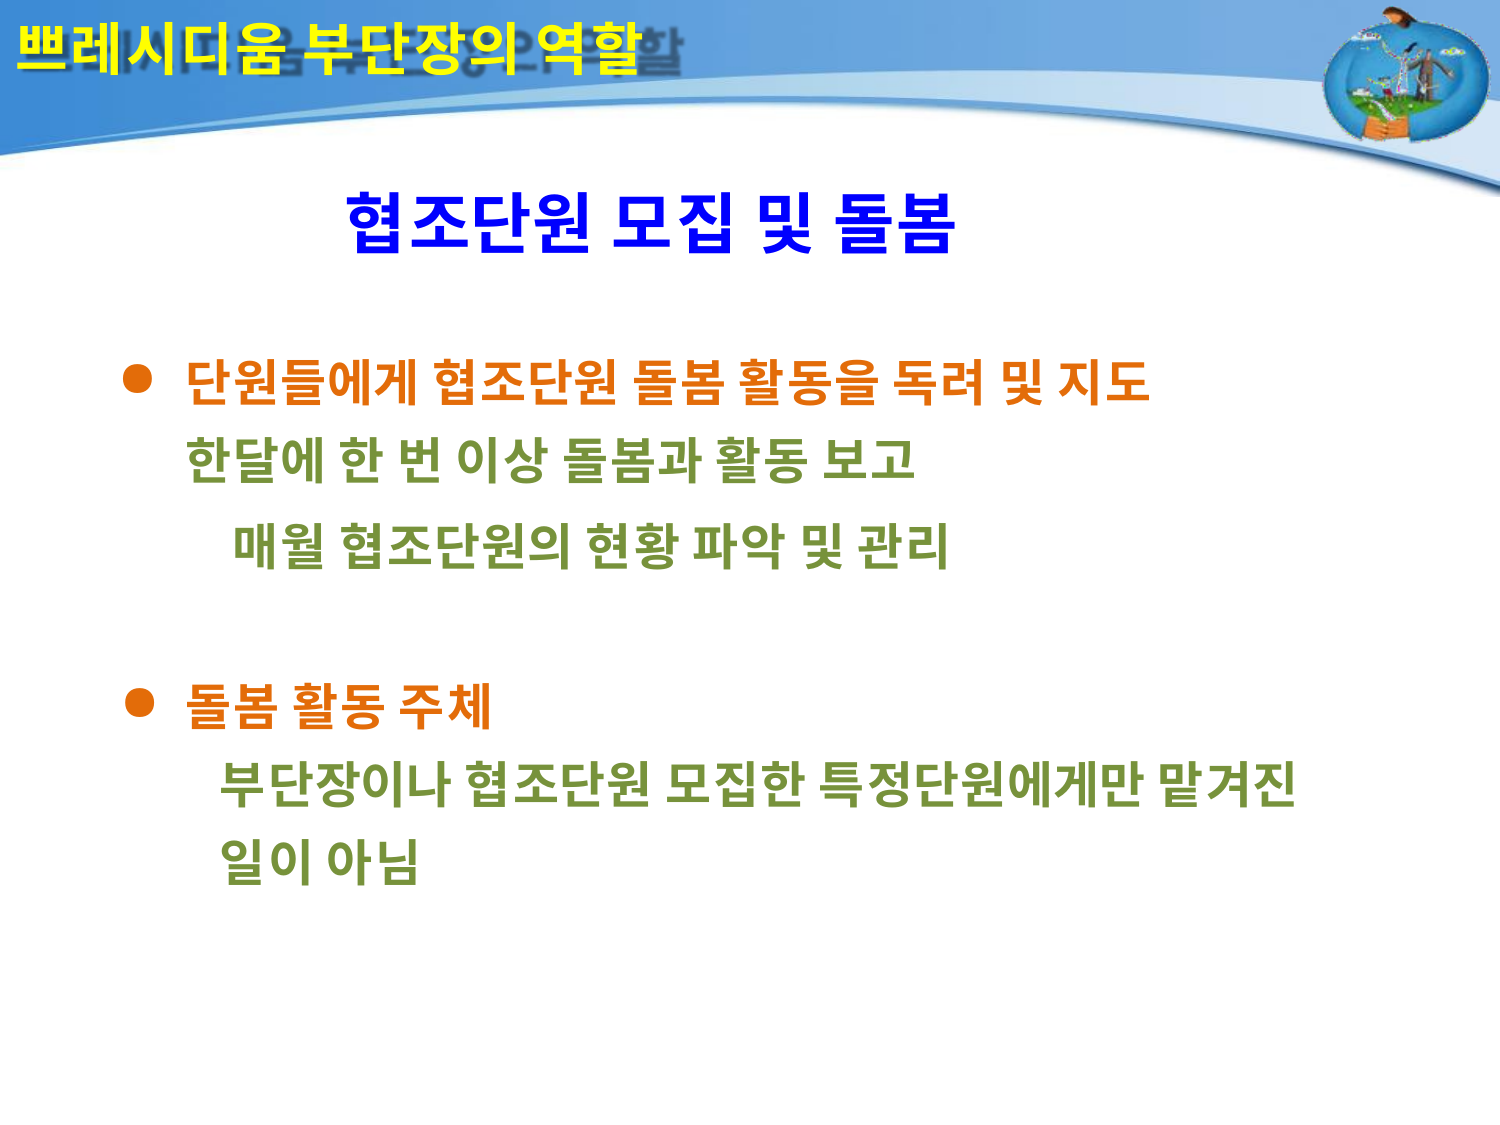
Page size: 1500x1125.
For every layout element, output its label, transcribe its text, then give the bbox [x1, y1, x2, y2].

text_box 협조단원 모집 및 돌봄 단원들에게 협조단원 돌봄 활동을 독려 및 지도 한달에 한 번 이상 돌봄과 활동 보고 매월 협조단원의 현황 파악 및 관리 돌봄 활동 주체 부단장이나 협조단원 모집한 특정단원에게만 맡겨진 일이 아님 [117, 206, 1369, 892]
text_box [0, 0, 1500, 198]
